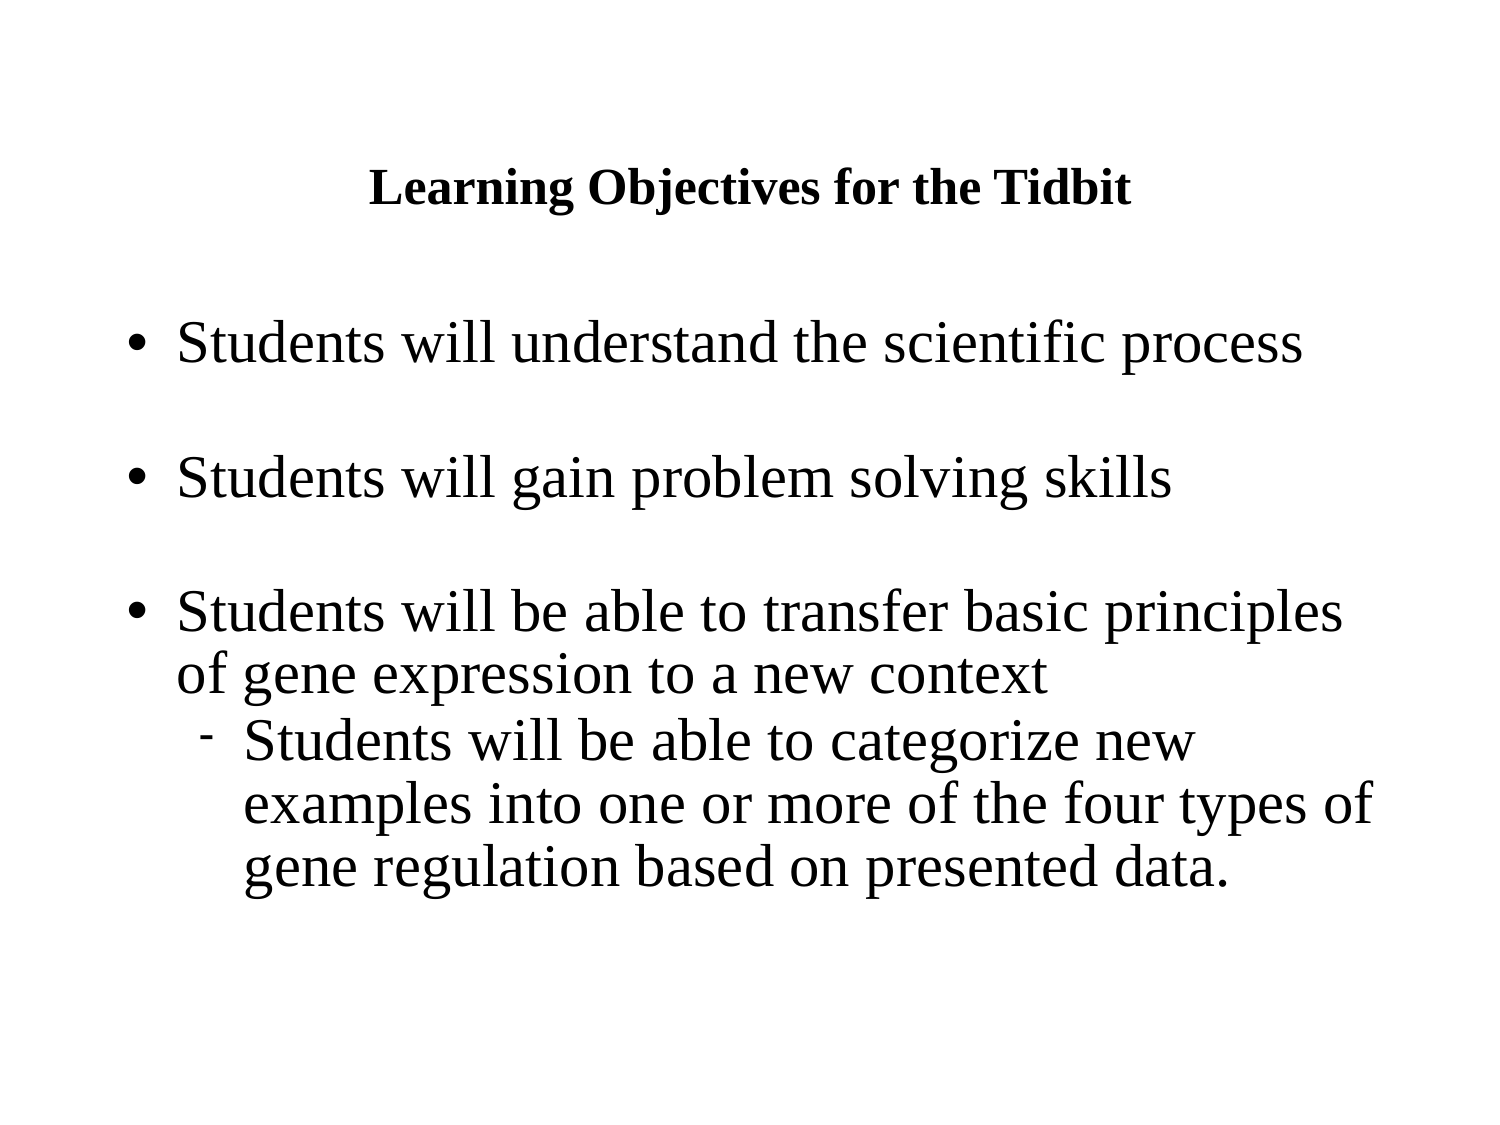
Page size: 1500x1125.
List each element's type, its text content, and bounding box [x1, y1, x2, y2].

list Students will understand the scientific process Students will gain problem solving skills Students will be able to transfer basic principles of gene expression to a new context Students will be able to categorize new examples into one or more of the four types of gene regulation based on presented data. [109, 312, 1391, 1022]
title Learning Objectives for the Tidbit [109, 93, 1391, 282]
